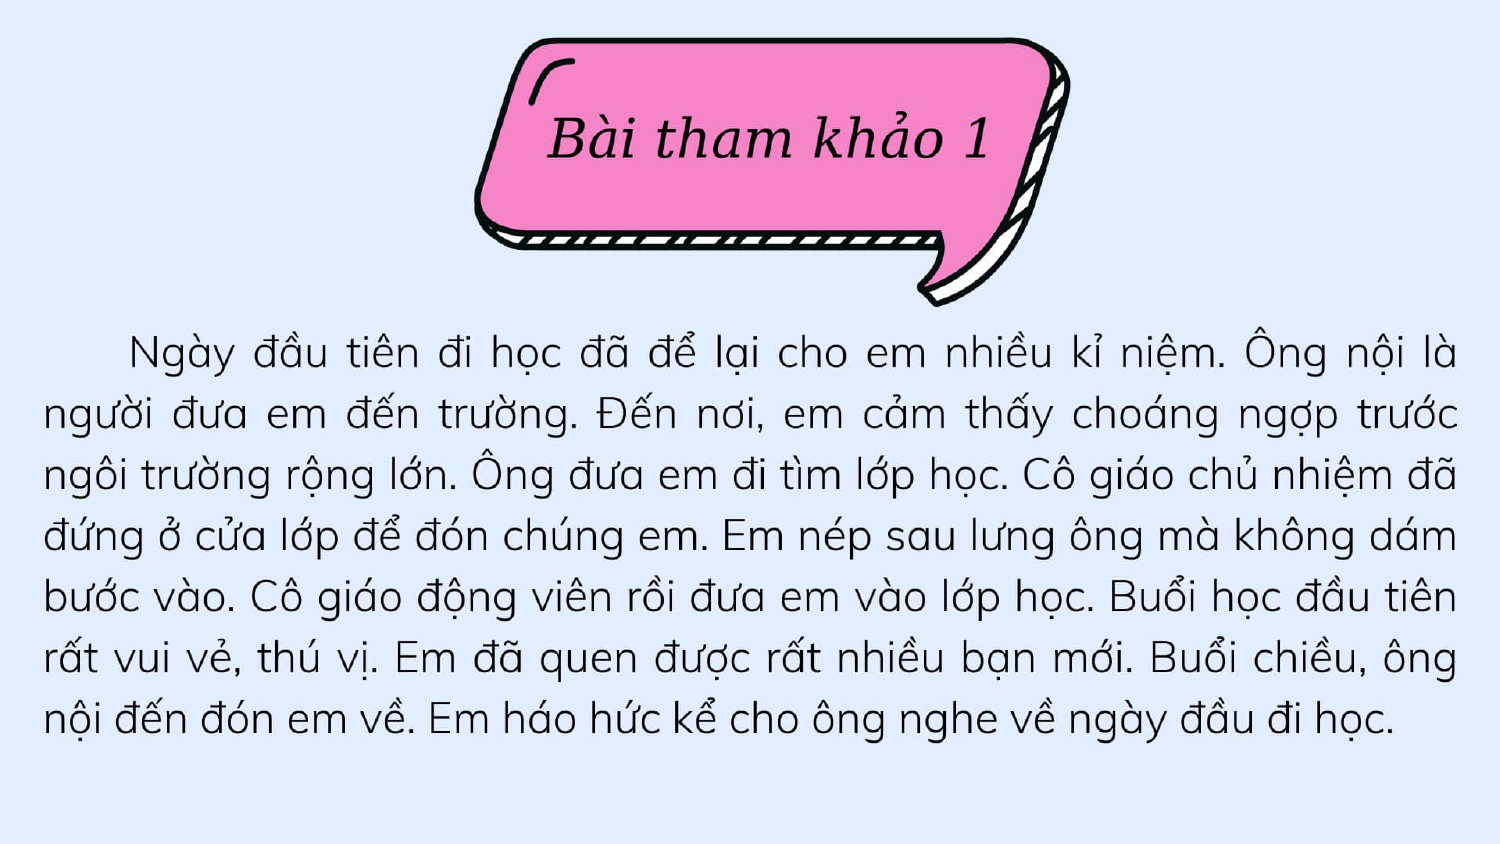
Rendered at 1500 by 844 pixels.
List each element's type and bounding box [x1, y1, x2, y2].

text_box [0, 0, 1500, 844]
